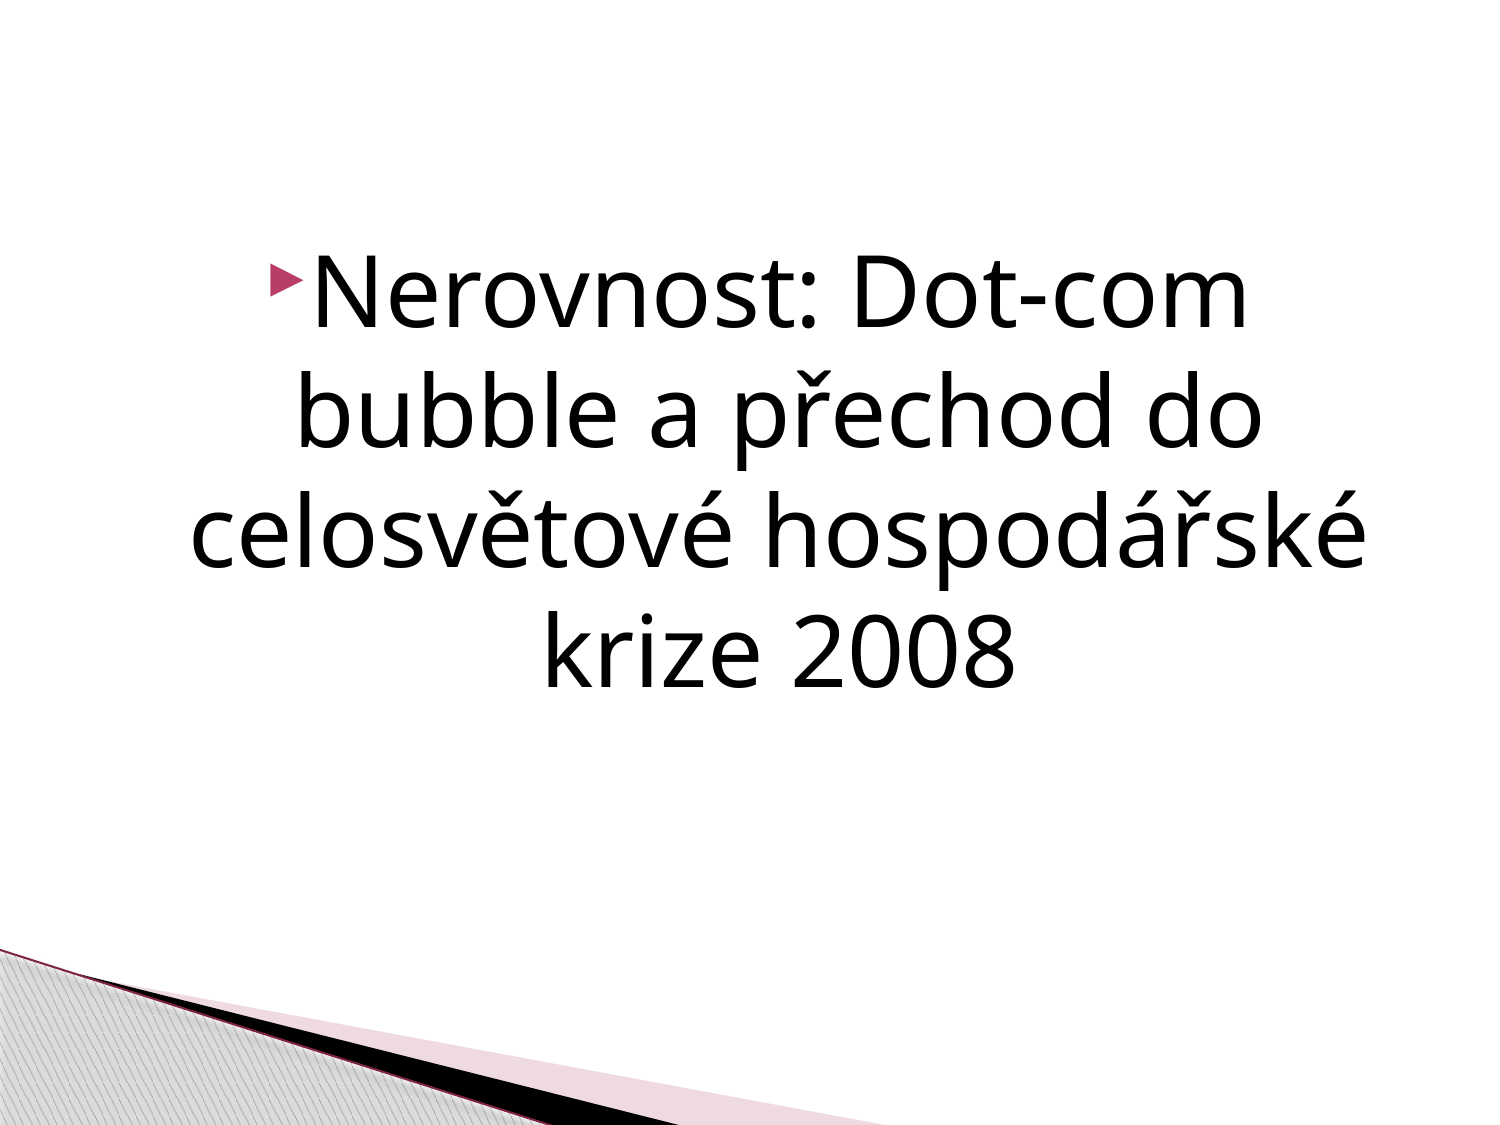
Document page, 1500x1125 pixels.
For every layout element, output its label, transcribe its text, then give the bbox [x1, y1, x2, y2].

list Nerovnost: Dot-com bubble a přechod do celosvětové hospodářské krize 2008 [75, 219, 1425, 880]
